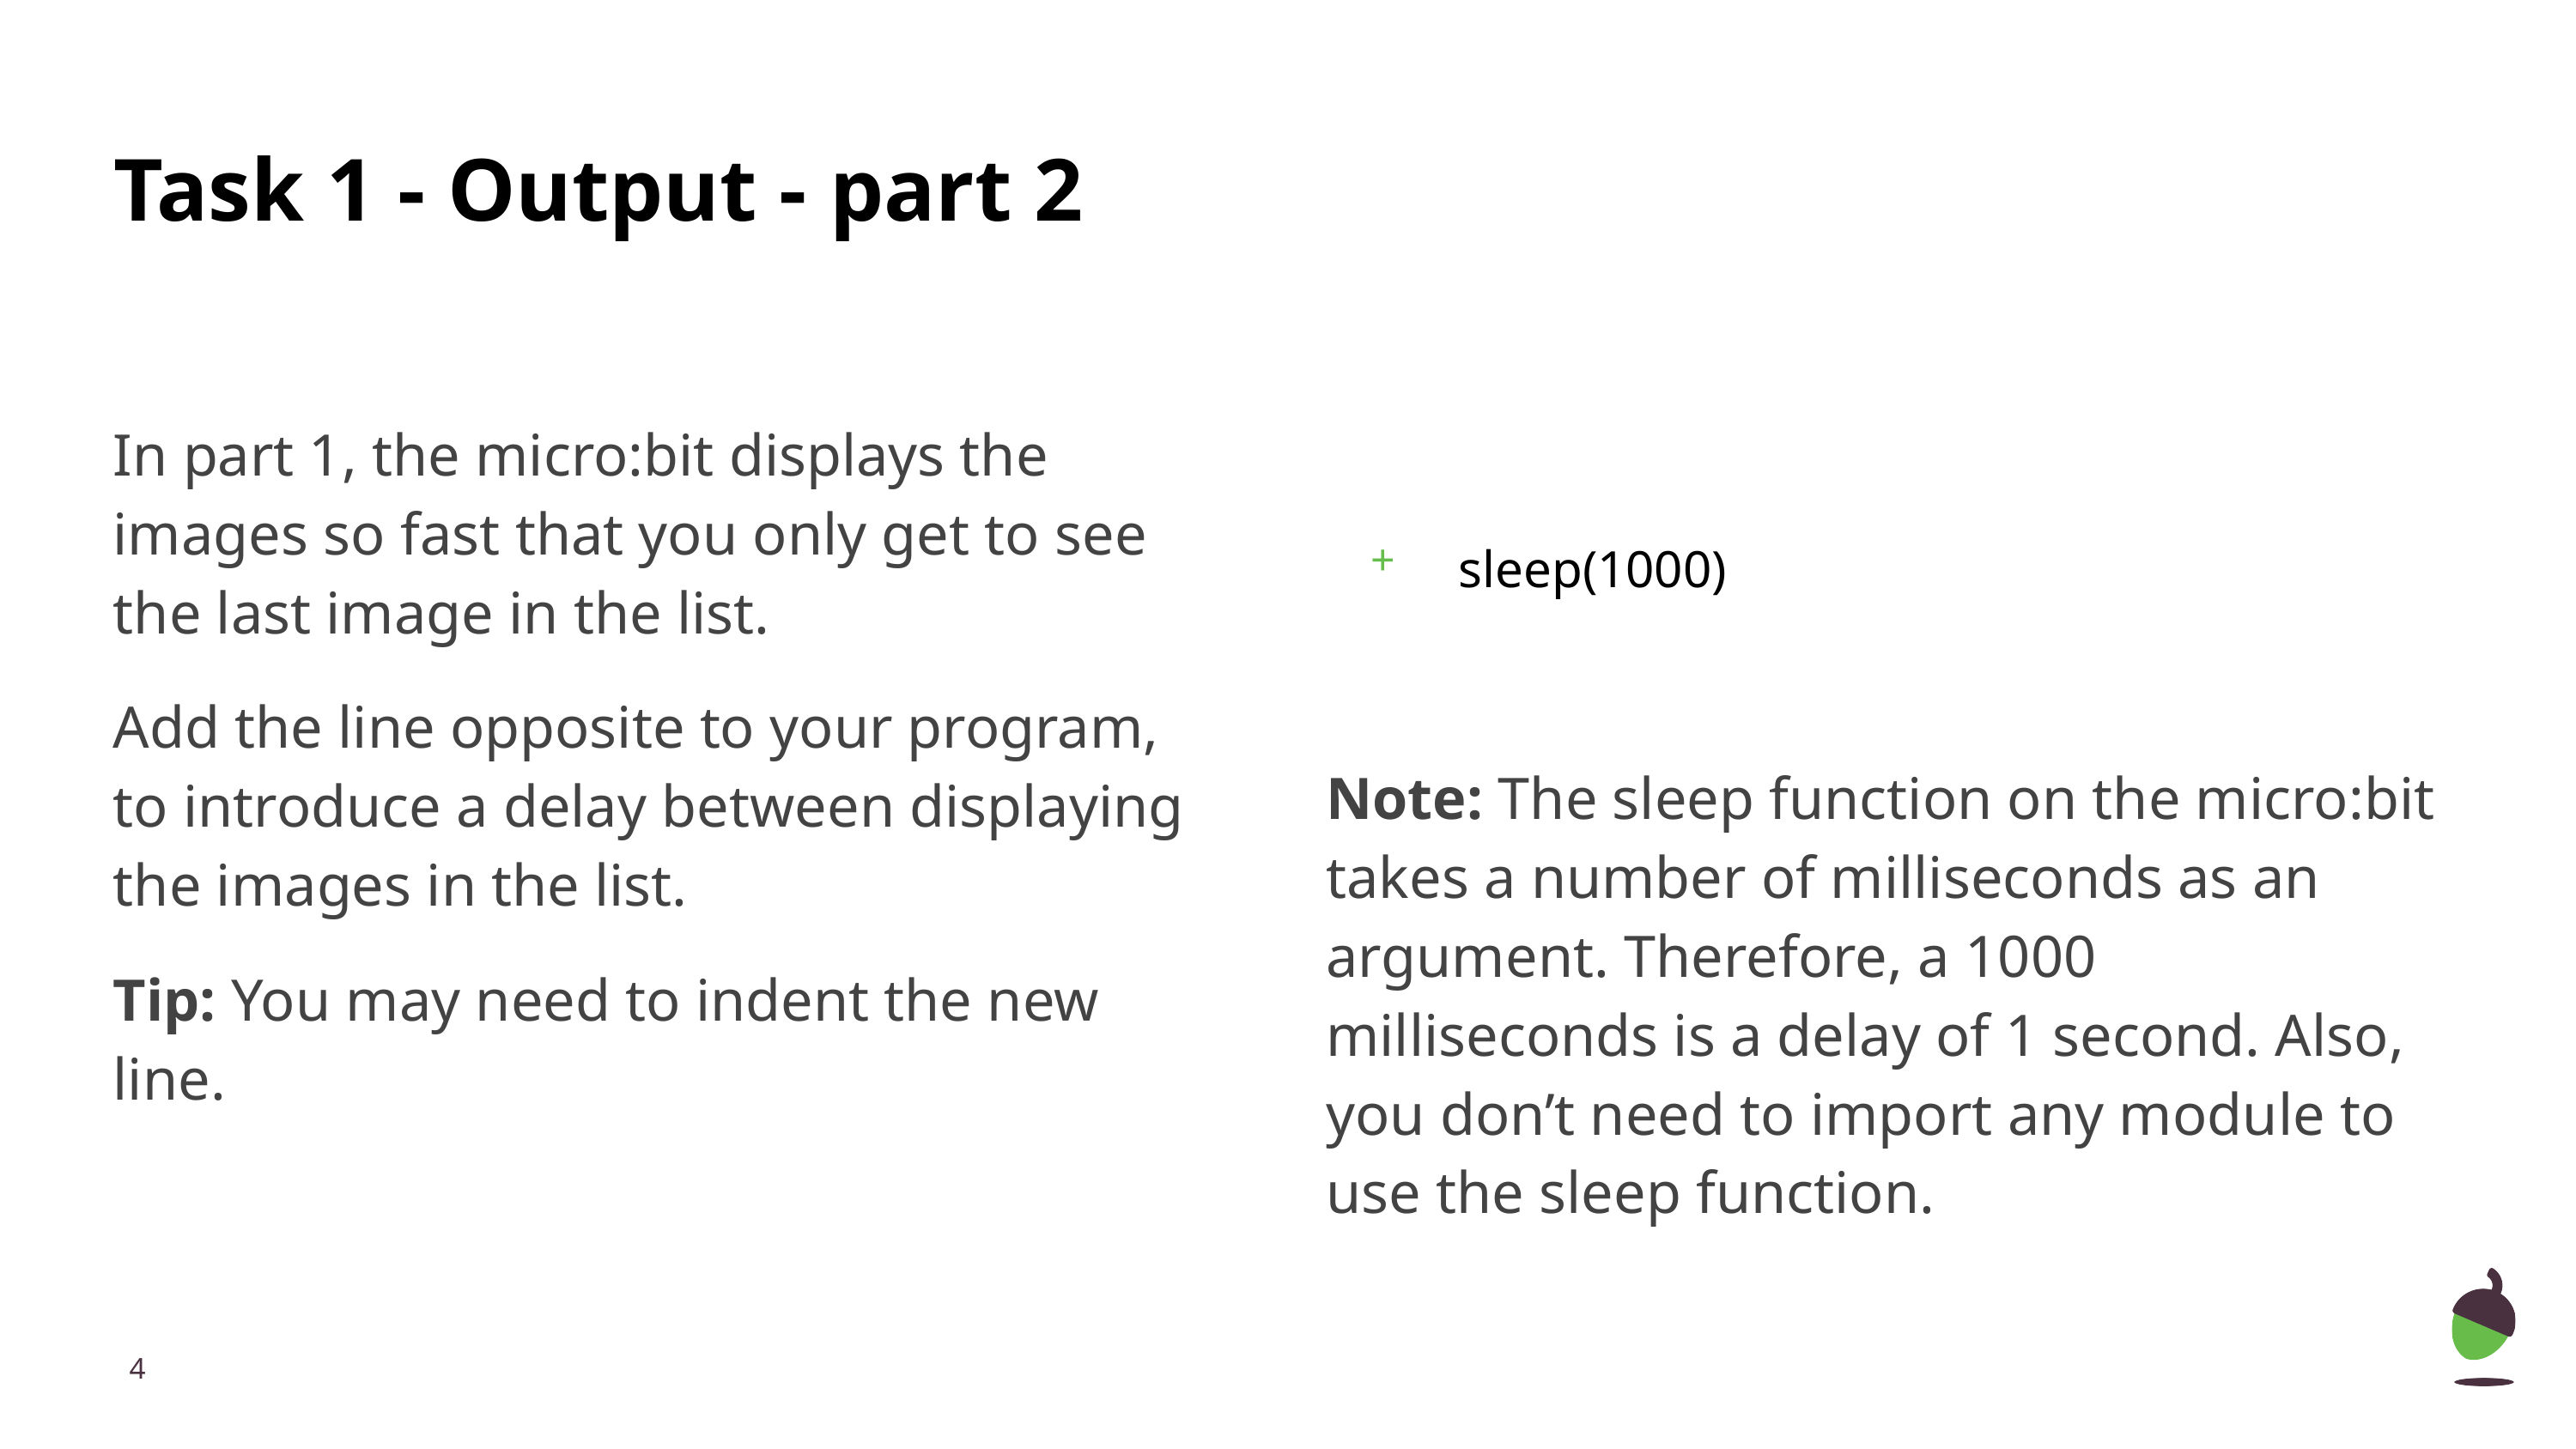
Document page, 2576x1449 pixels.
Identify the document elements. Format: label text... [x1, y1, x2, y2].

text_box + [1345, 508, 1422, 708]
text_box Note: The sleep function on the micro:bit takes a number of milliseconds as an argument. Therefore, a 1000 milliseconds is a delay of 1 second. Also, you don’t need to import any module to use the sleep function. [1300, 725, 2453, 1040]
picture [2451, 1268, 2516, 1386]
text_box In part 1, the micro:bit displays the images so fast that you only get to see the last image in the list. Add the line opposite to your program, to introduce a delay between displaying the images in the list. Tip: You may need to indent the new line. [87, 382, 1241, 697]
slide_number ‹#› [129, 1349, 332, 1401]
text_box Task 1 - Output - part 2 [87, 87, 2488, 287]
text_box sleep(1000) [1432, 502, 2452, 702]
